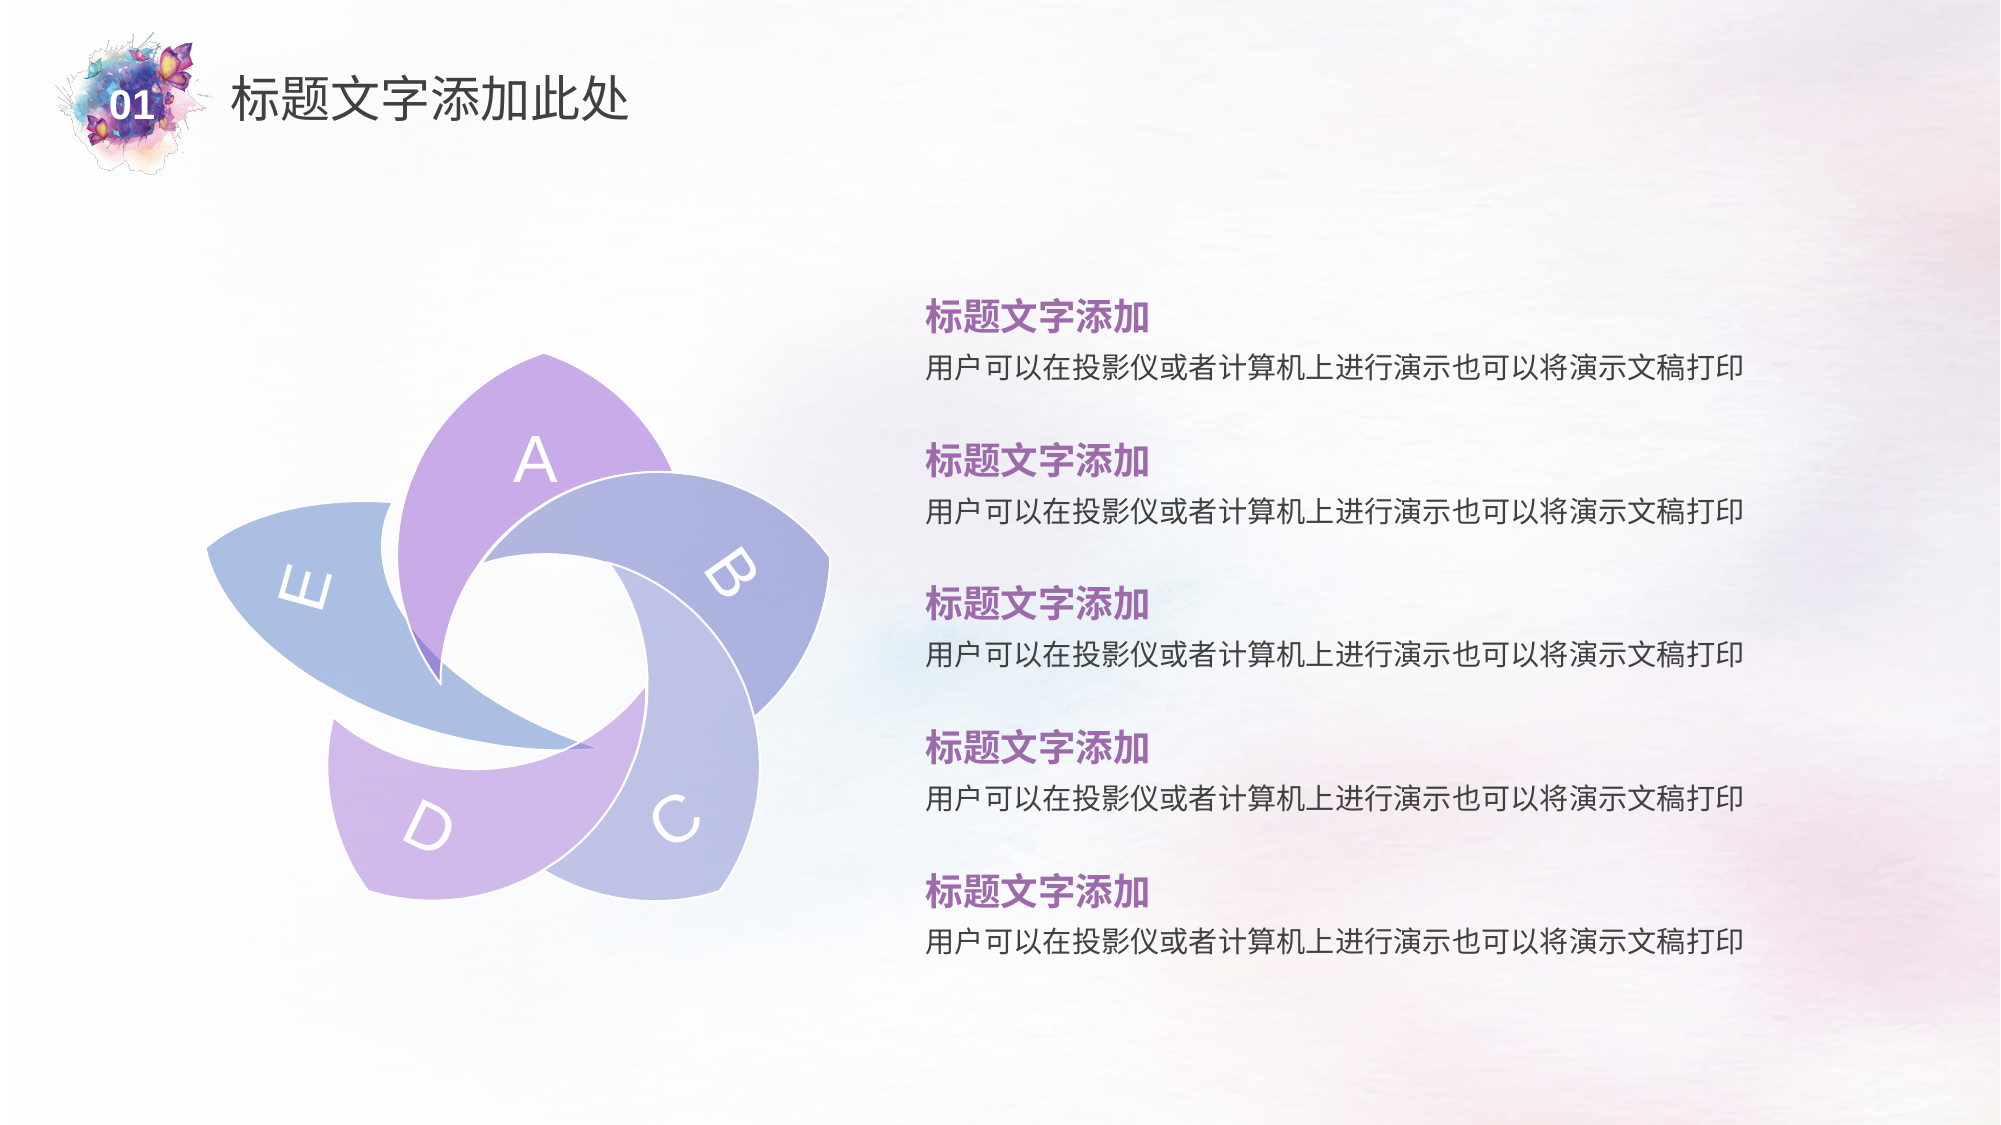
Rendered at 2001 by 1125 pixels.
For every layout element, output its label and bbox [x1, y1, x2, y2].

text_box [911, 420, 1780, 537]
text_box [55, 32, 2000, 175]
text_box [911, 851, 1780, 968]
text_box [911, 564, 1780, 680]
text_box [911, 276, 1780, 393]
text_box [246, 352, 822, 923]
text_box [911, 707, 1780, 824]
